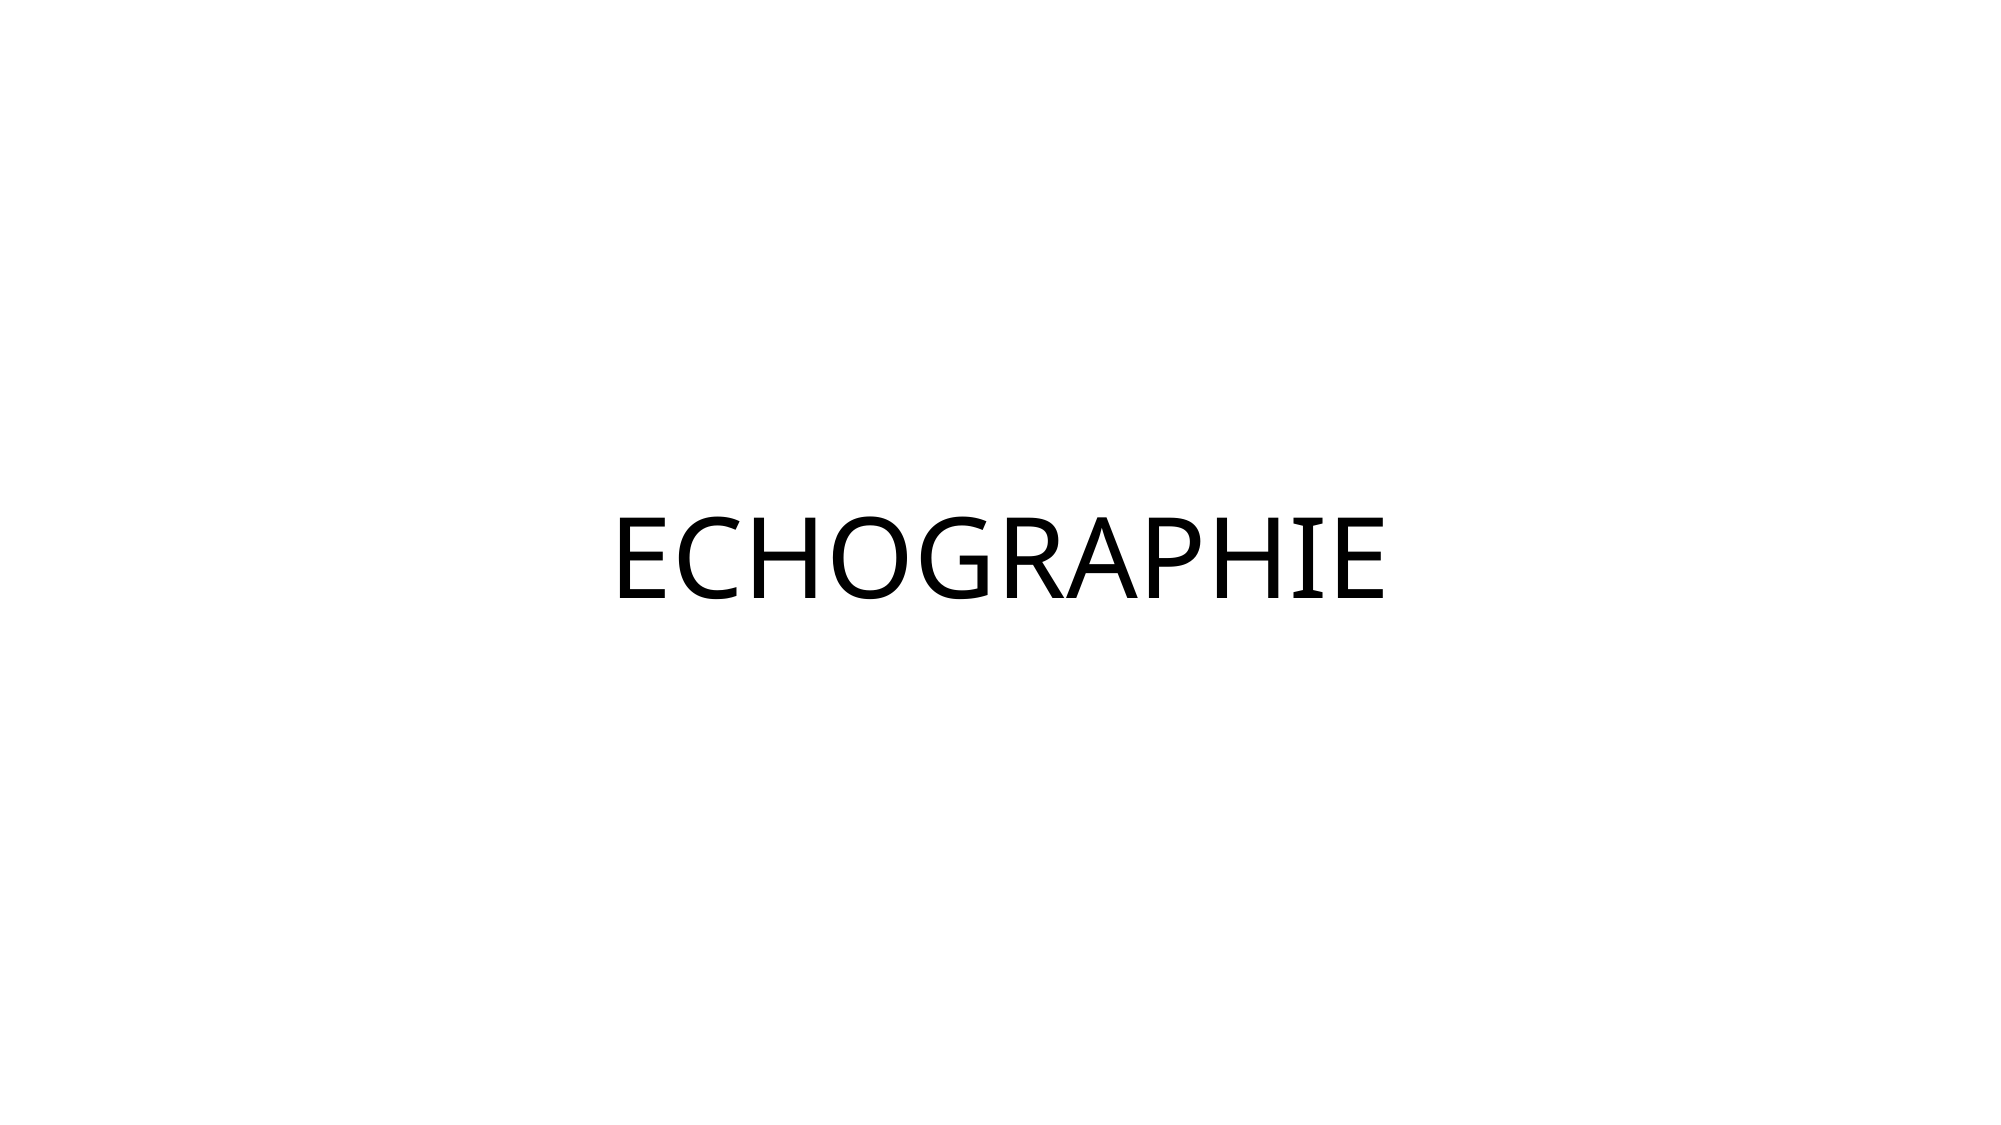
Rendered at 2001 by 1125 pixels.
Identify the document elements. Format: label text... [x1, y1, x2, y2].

title ECHOGRAPHIE [0, 0, 2000, 1125]
